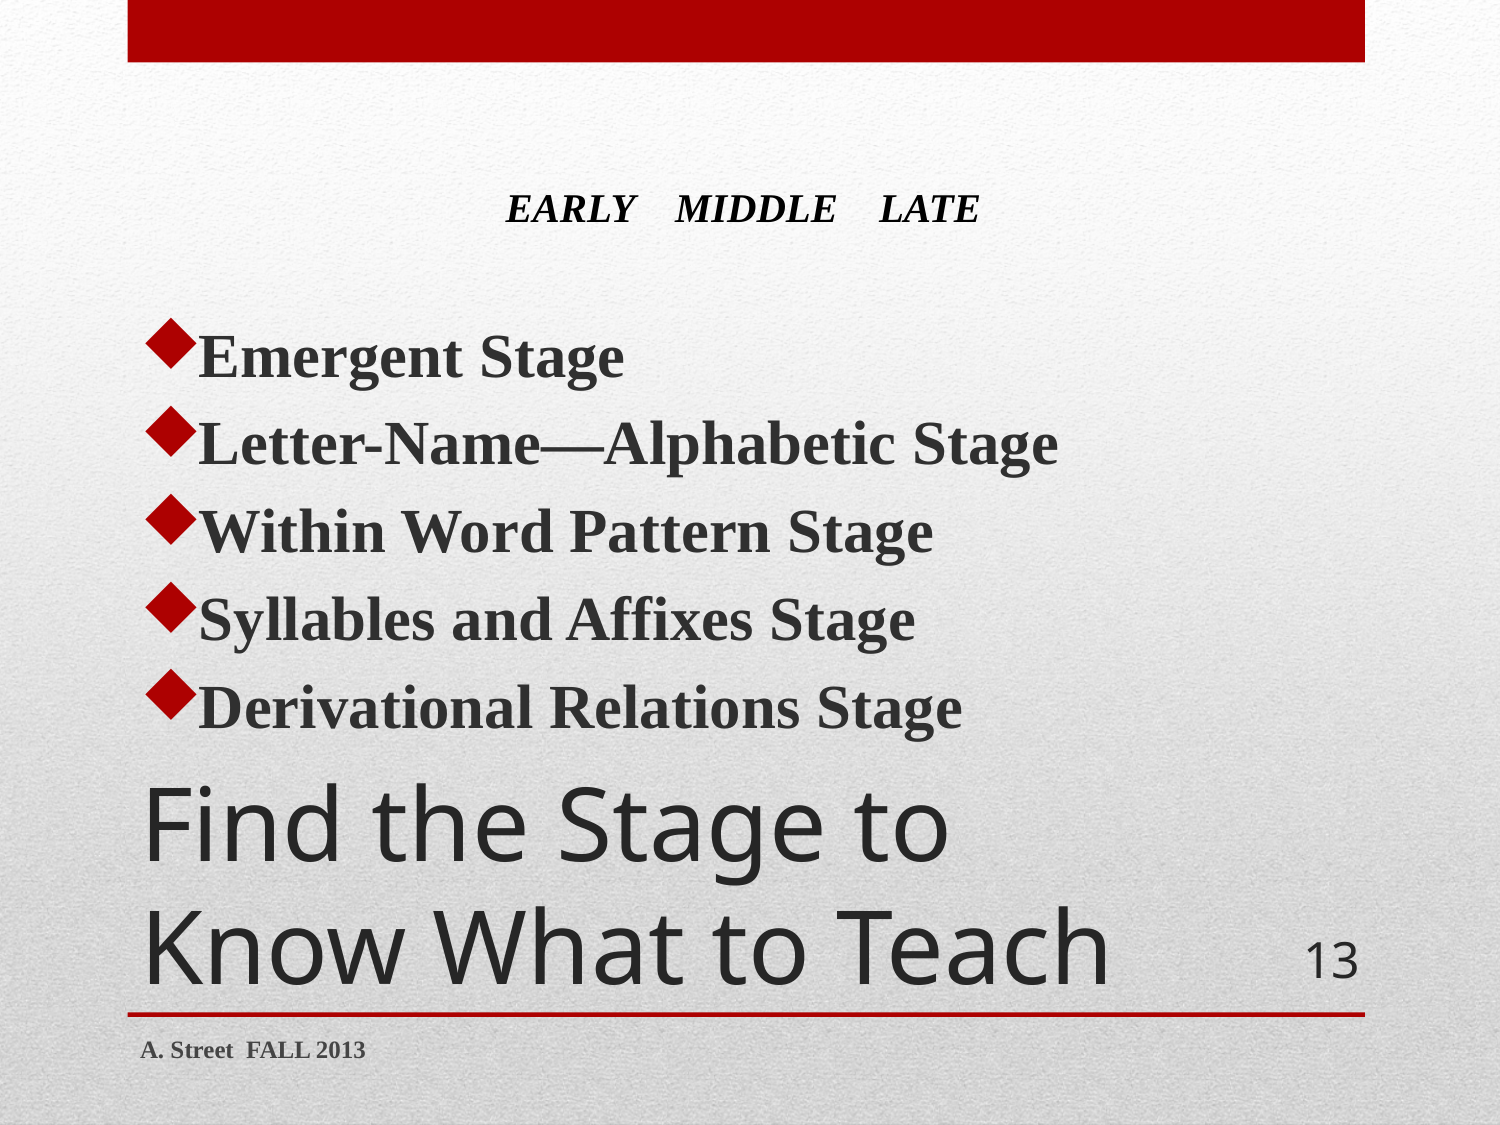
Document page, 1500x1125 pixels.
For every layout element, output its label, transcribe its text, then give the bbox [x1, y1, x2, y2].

title Find the Stage to Know What to Teach [125, 750, 1238, 1013]
list EARLY MIDDLE LATE Emergent Stage Letter-Name—Alphabetic Stage Within Word Pattern Stage Syllables and Affixes Stage Derivational Relations Stage [125, 75, 1363, 750]
footer A. Street FALL 2013 [125, 1018, 925, 1079]
slide_number 13 [1250, 933, 1375, 993]
